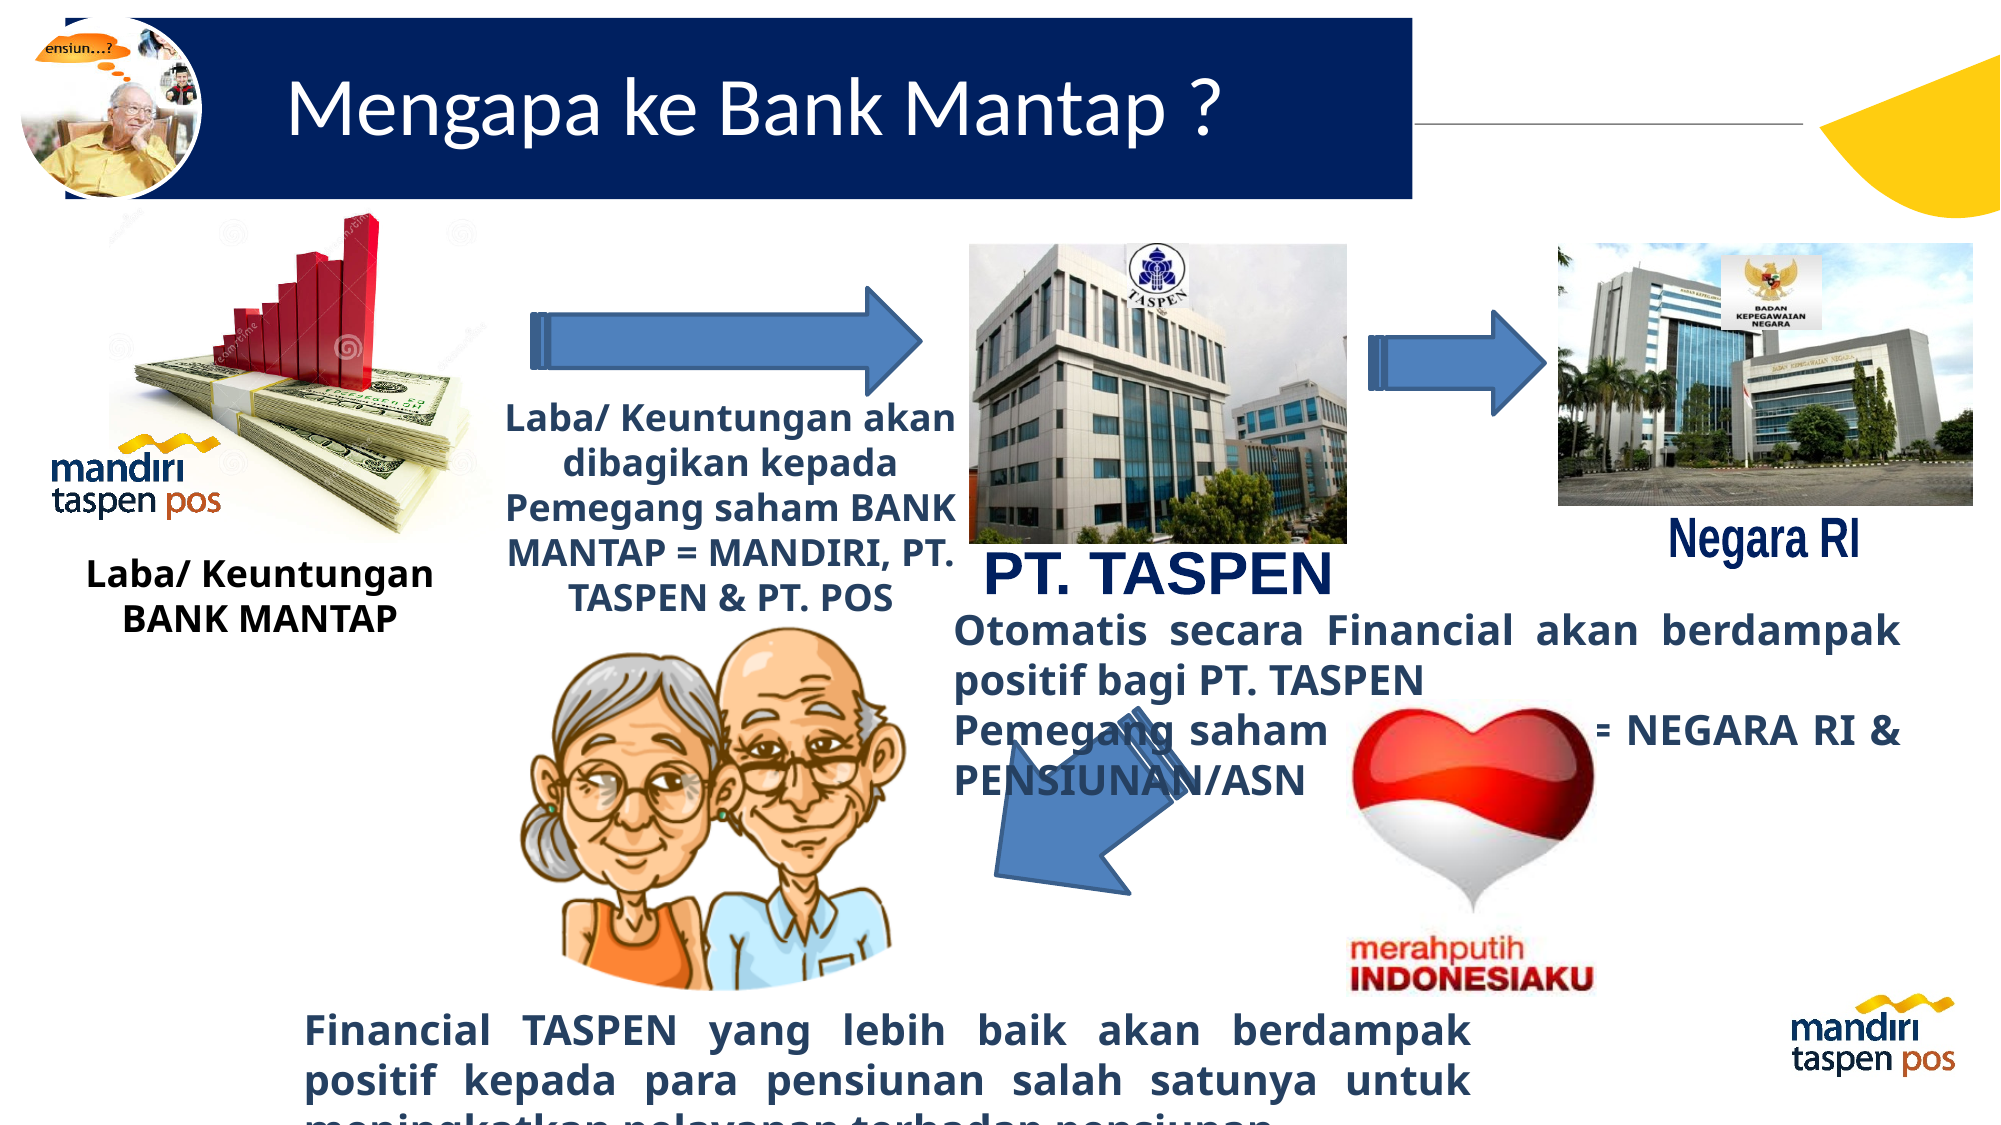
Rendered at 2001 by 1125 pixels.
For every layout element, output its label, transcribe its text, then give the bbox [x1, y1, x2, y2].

text_box [1368, 309, 1547, 417]
text_box [530, 285, 923, 386]
picture [1346, 699, 1598, 997]
text_box [993, 811, 1164, 896]
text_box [19, 17, 1413, 200]
text_box Otomatis secara Financial akan berdampak positif bagi PT. TASPEN Pemegang saham PT. TASPEN = NEGARA RI & PENSIUNAN/ASN [938, 596, 1917, 811]
text_box Laba/ Keuntungan akan dibagikan kepada Pemegang saham BANK MANTAP = MANDIRI, PT. TASPEN & PT. POS [507, 386, 964, 626]
text_box Financial TASPEN yang lebih baik akan berdampak positif kepada para pensiunan salah satunya untuk meningkatkan pelayanan terhadap pensiunan [288, 996, 1487, 1125]
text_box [1558, 243, 1973, 570]
picture [519, 619, 910, 1002]
picture [6, 203, 505, 568]
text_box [969, 243, 1348, 596]
picture [1747, 945, 2000, 1125]
text_box Laba/ Keuntungan BANK MANTAP [13, 548, 507, 647]
